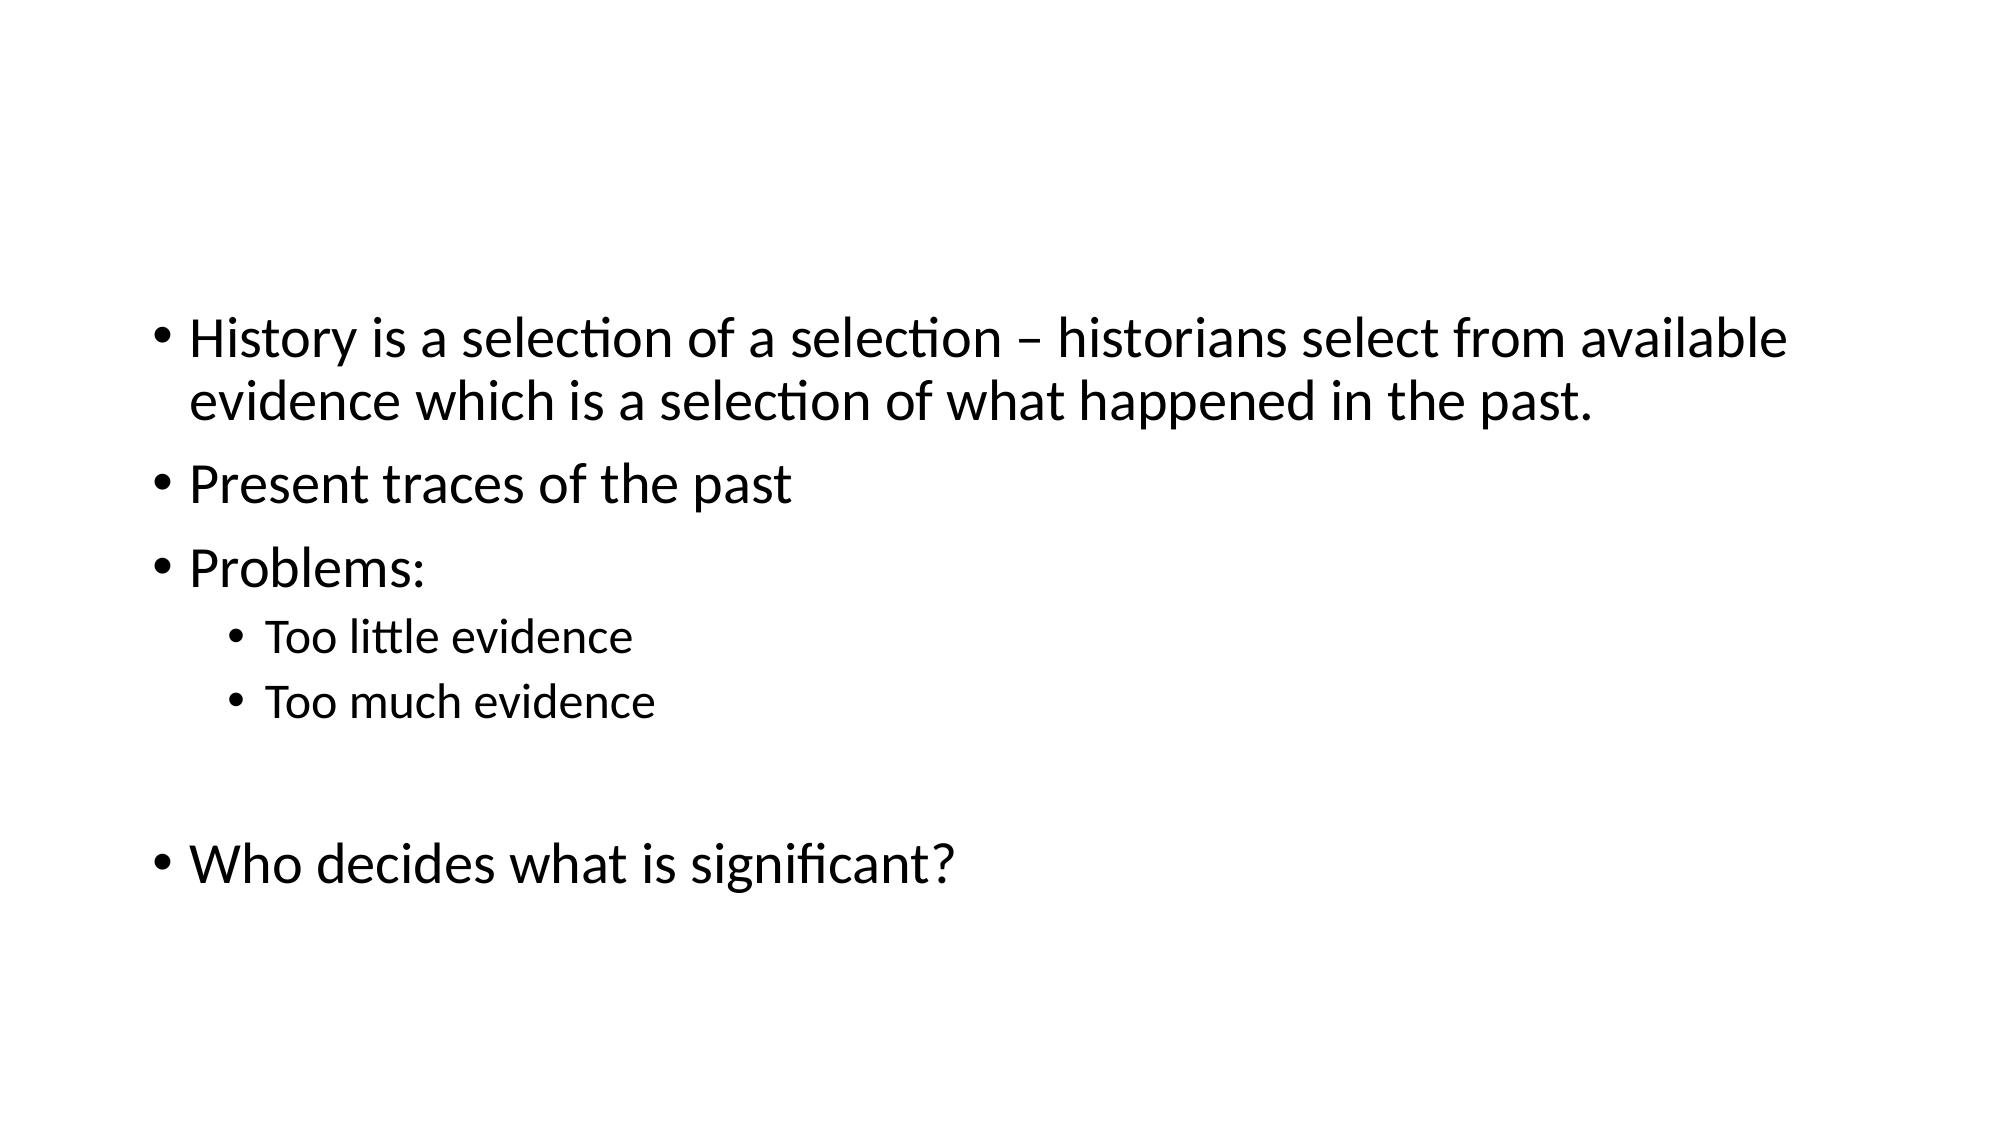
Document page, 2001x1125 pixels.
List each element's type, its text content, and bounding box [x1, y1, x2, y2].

list History is a selection of a selection – historians select from available evidence which is a selection of what happened in the past. Present traces of the past Problems: Too little evidence Too much evidence Who decides what is significant? [137, 299, 1863, 1014]
